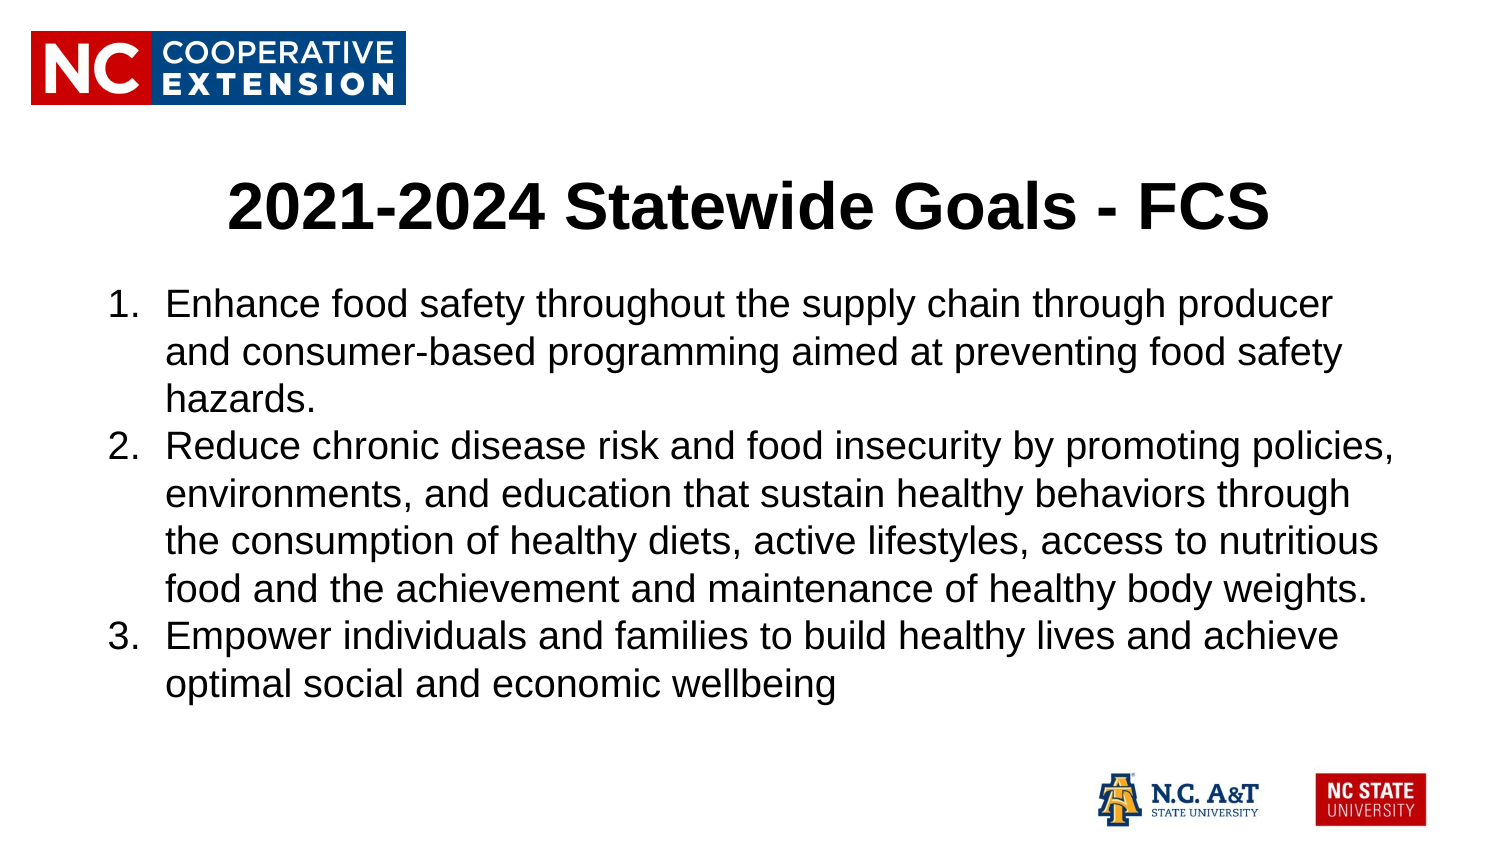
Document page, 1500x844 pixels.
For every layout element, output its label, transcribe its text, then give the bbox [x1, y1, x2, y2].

picture [1086, 753, 1442, 843]
list Enhance food safety throughout the supply chain through producer and consumer-based programming aimed at preventing food safety hazards. Reduce chronic disease risk and food insecurity by promoting policies, environments, and education that sustain healthy behaviors through the consumption of healthy diets, active lifestyles, access to nutritious food and the achievement and maintenance of healthy body weights. Empower individuals and families to build healthy lives and achieve optimal social and economic wellbeing [75, 270, 1425, 754]
picture [31, 31, 406, 105]
title 2021-2024 Statewide Goals - FCS [75, 149, 1425, 257]
